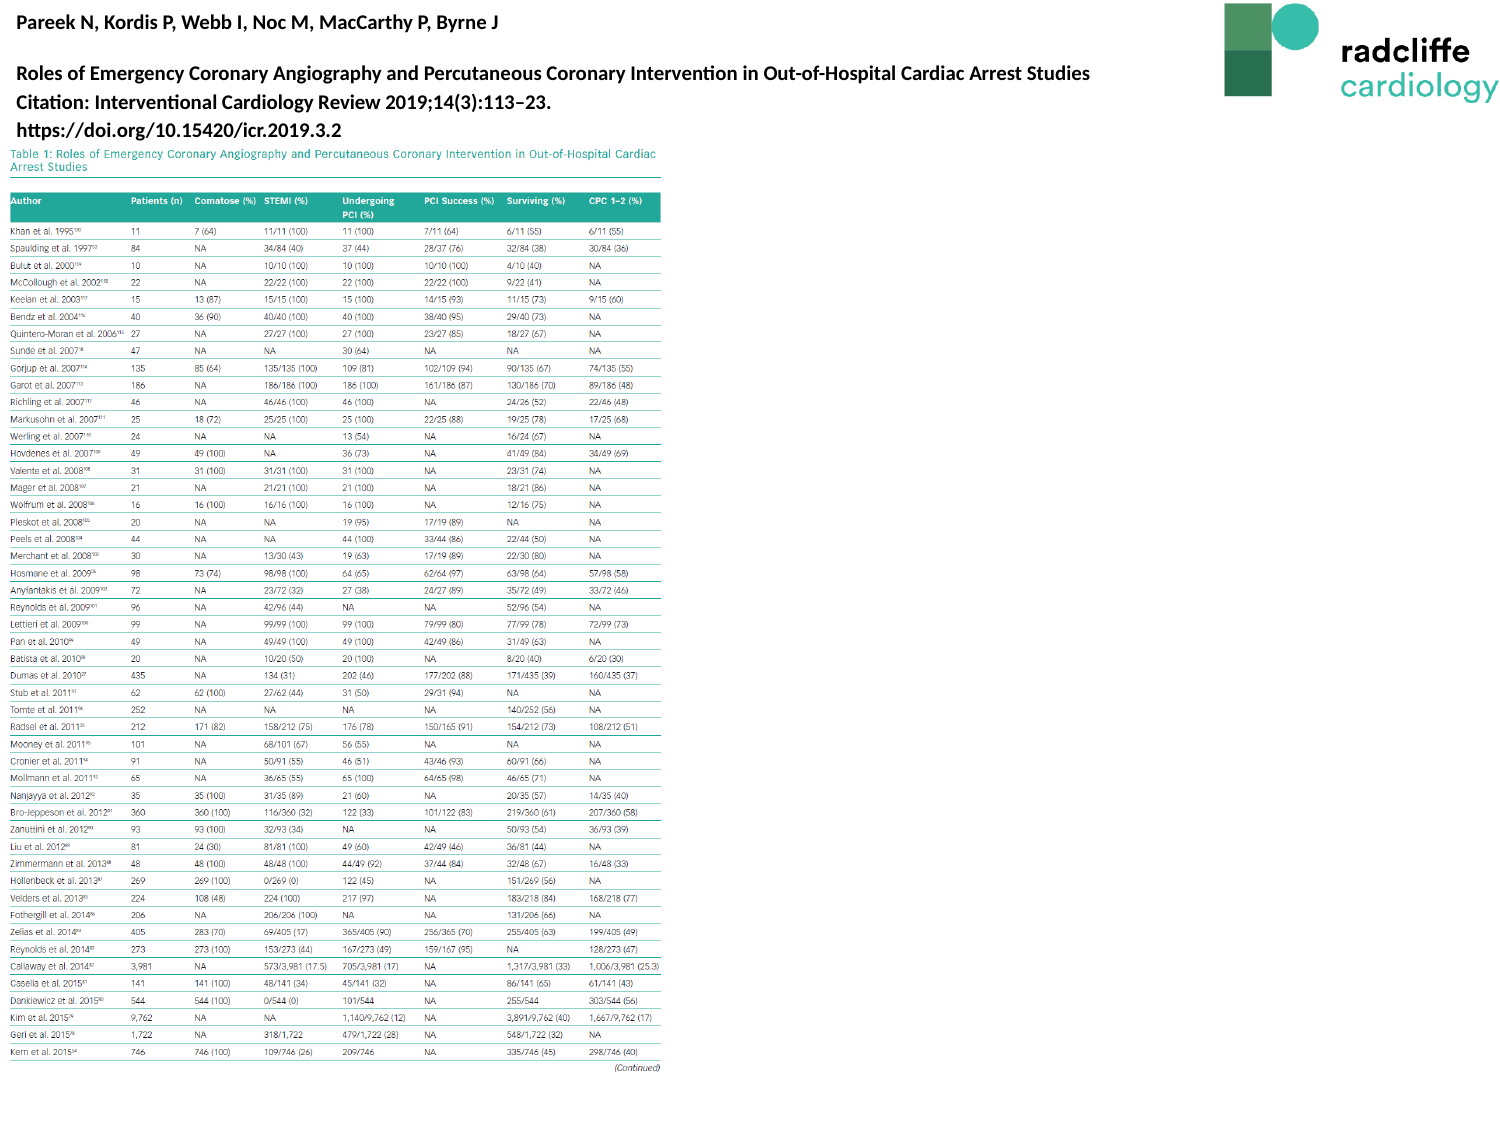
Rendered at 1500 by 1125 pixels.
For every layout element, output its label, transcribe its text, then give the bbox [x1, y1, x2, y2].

picture [1224, 1, 1499, 104]
text_box https://doi.org/10.15420/icr.2019.3.2 [1, 109, 1500, 150]
text_box Roles of Emergency Coronary Angiography and Percutaneous Coronary Intervention in Out-of-Hospital Cardiac Arrest Studies [1, 51, 1224, 81]
text_box Citation: Interventional Cardiology Review 2019;14(3):113–23. [1, 81, 1500, 109]
picture [1, 141, 666, 1080]
text_box Pareek N, Kordis P, Webb I, Noc M, MacCarthy P, Byrne J [1, 1, 939, 42]
